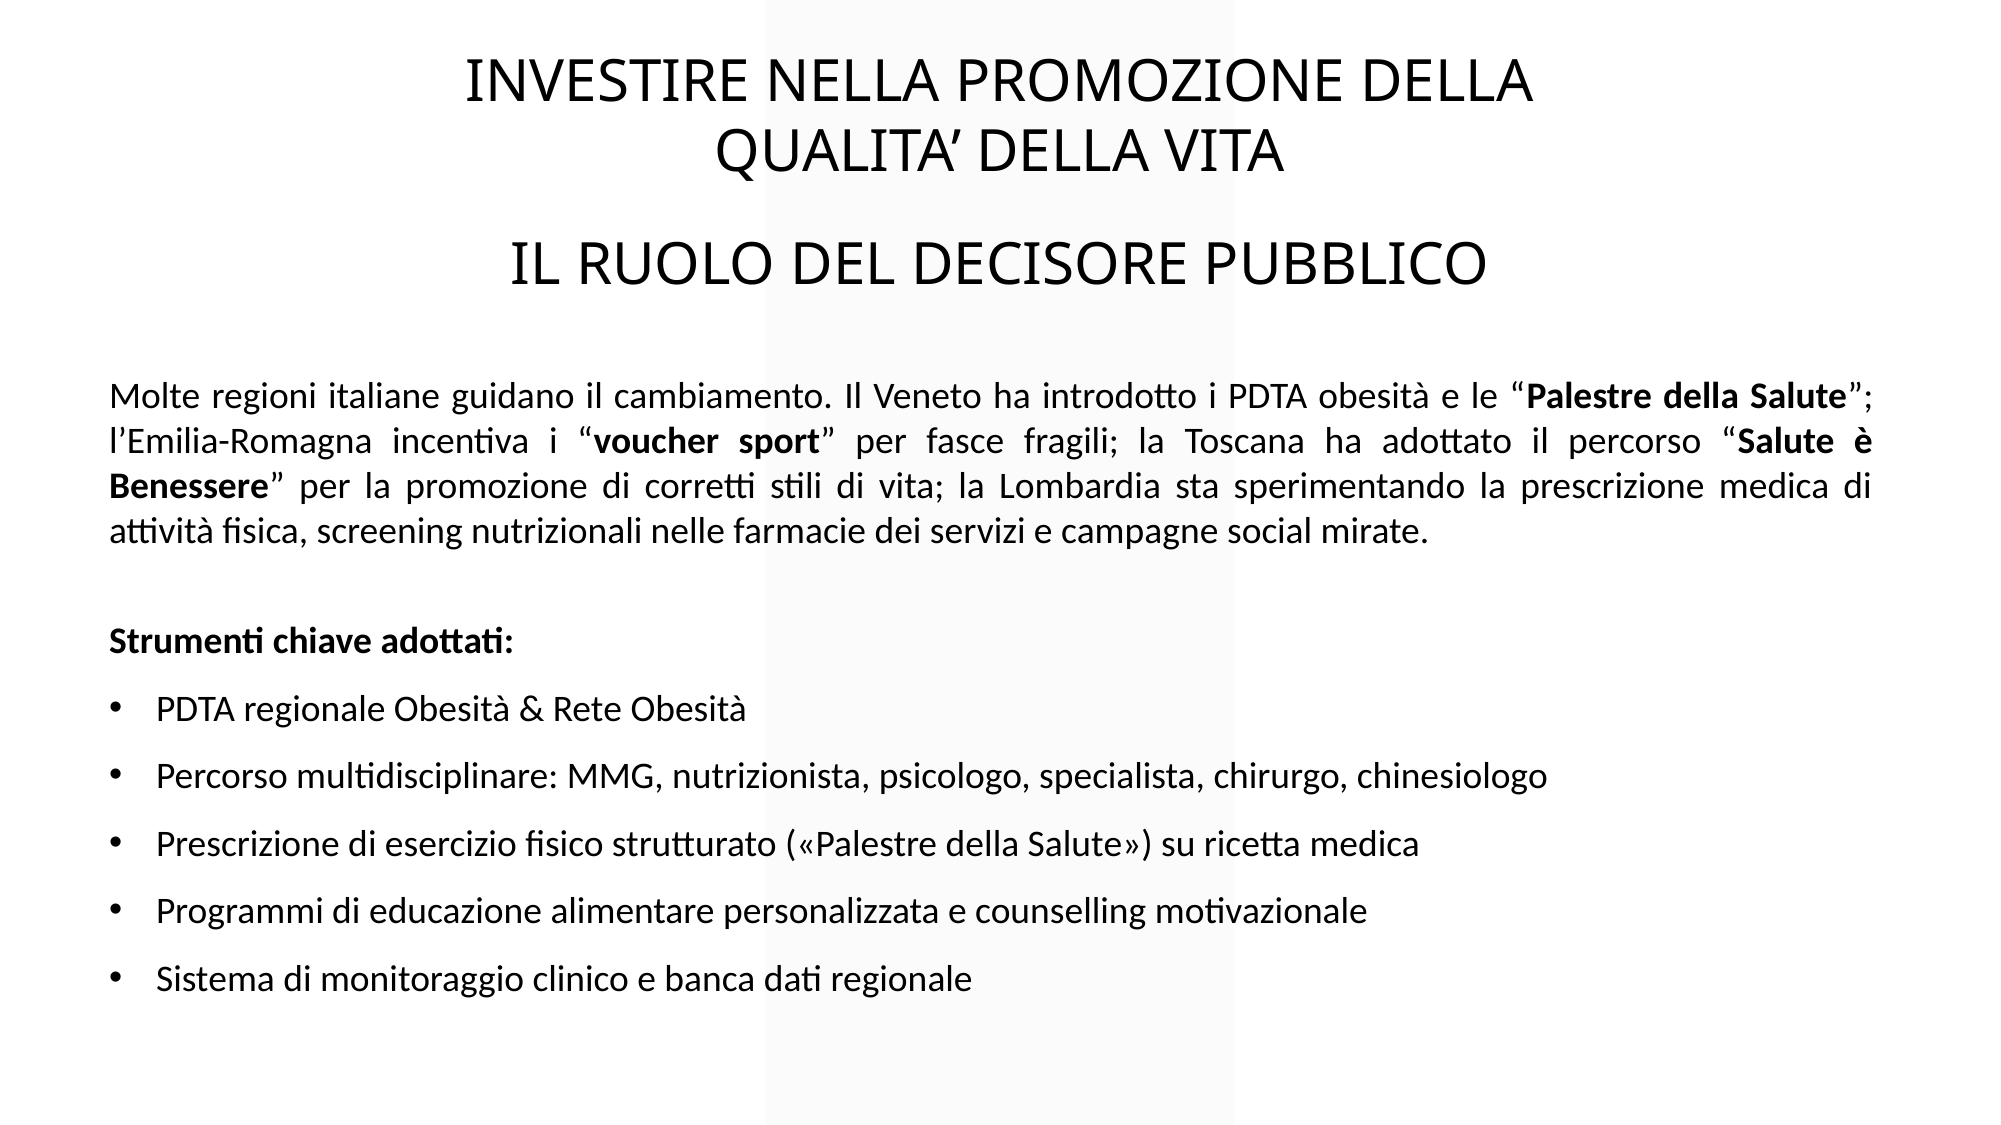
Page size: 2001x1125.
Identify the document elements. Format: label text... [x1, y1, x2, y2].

text_box Strumenti chiave adottati: PDTA regionale Obesità & Rete Obesità Percorso multidisciplinare: MMG, nutrizionista, psicologo, specialista, chirurgo, chinesiologo Prescrizione di esercizio fisico strutturato («Palestre della Salute») su ricetta medica Programmi di educazione alimentare personalizzata e counselling motivazionale Sistema di monitoraggio clinico e banca dati regionale [94, 586, 1606, 1006]
text_box IL RUOLO DEL DECISORE PUBBLICO [376, 218, 1624, 304]
text_box Molte regioni italiane guidano il cambiamento. Il Veneto ha introdotto i PDTA obesità e le “Palestre della Salute”; l’Emilia-Romagna incentiva i “voucher sport” per fasce fragili; la Toscana ha adottato il percorso “Salute è Benessere” per la promozione di corretti stili di vita; la Lombardia sta sperimentando la prescrizione medica di attività fisica, screening nutrizionali nelle farmacie dei servizi e campagne social mirate. [94, 364, 1888, 559]
text_box INVESTIRE NELLA PROMOZIONE DELLA QUALITA’ DELLA VITA [438, 36, 1562, 191]
